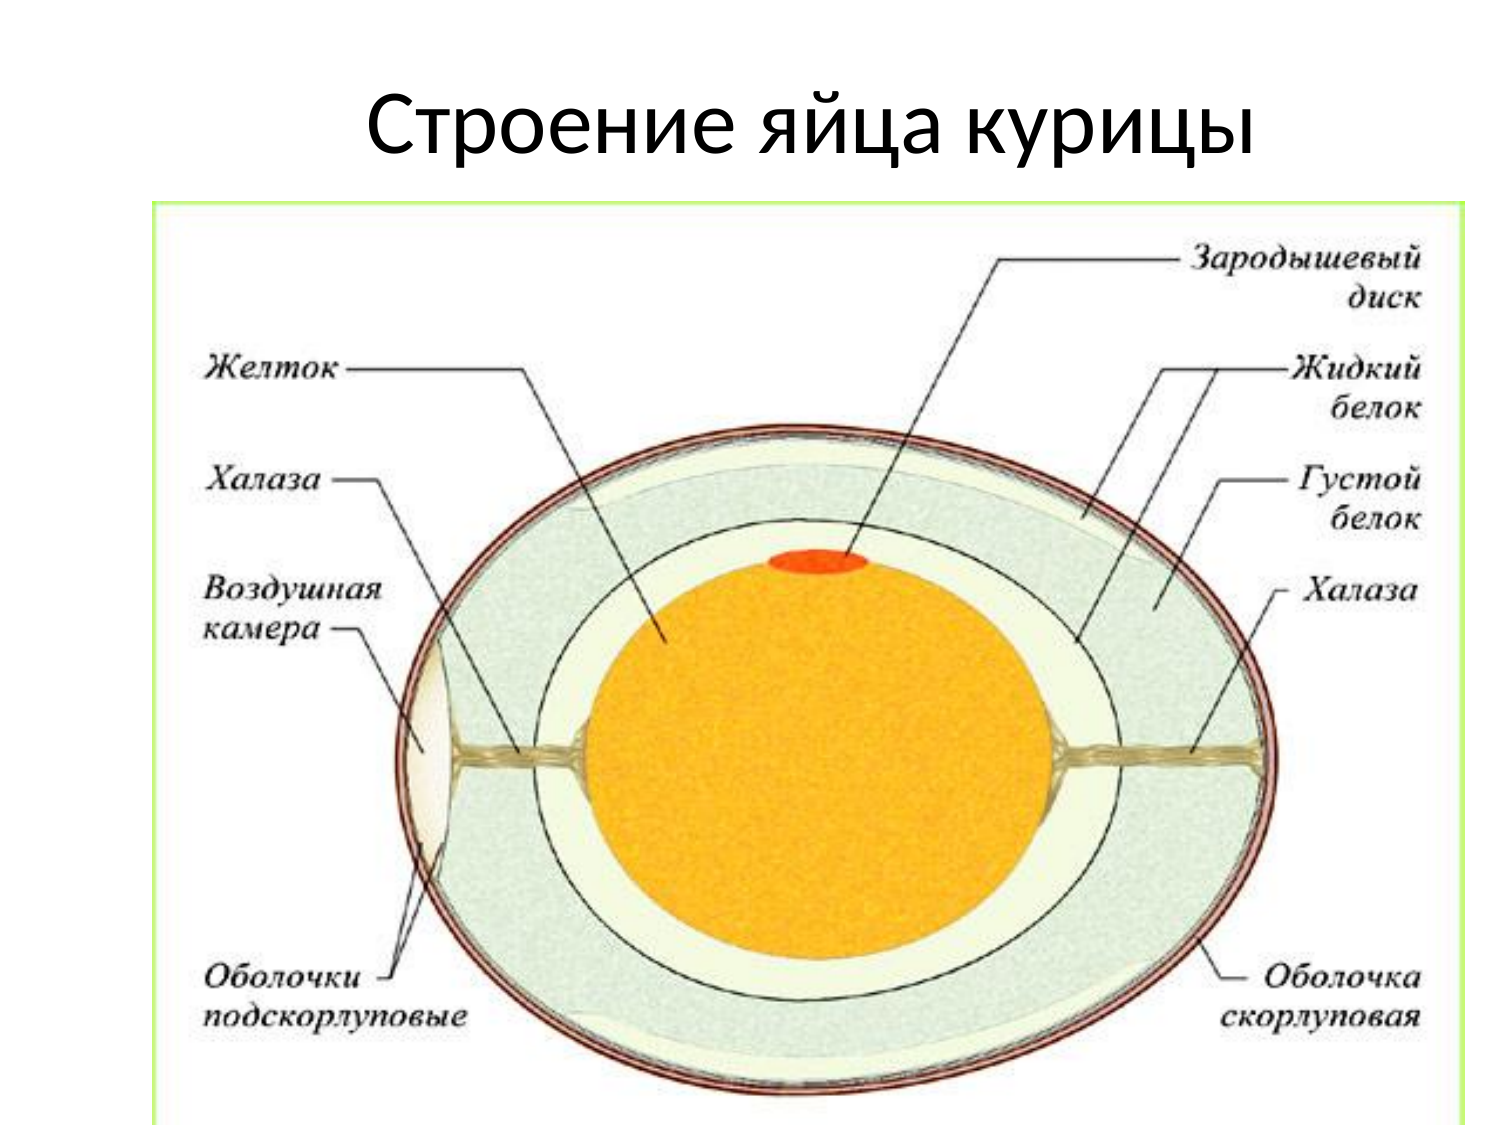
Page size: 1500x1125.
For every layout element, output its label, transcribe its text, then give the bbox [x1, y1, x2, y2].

title Строение яйца курицы [174, 35, 1450, 199]
picture [152, 201, 1466, 1125]
